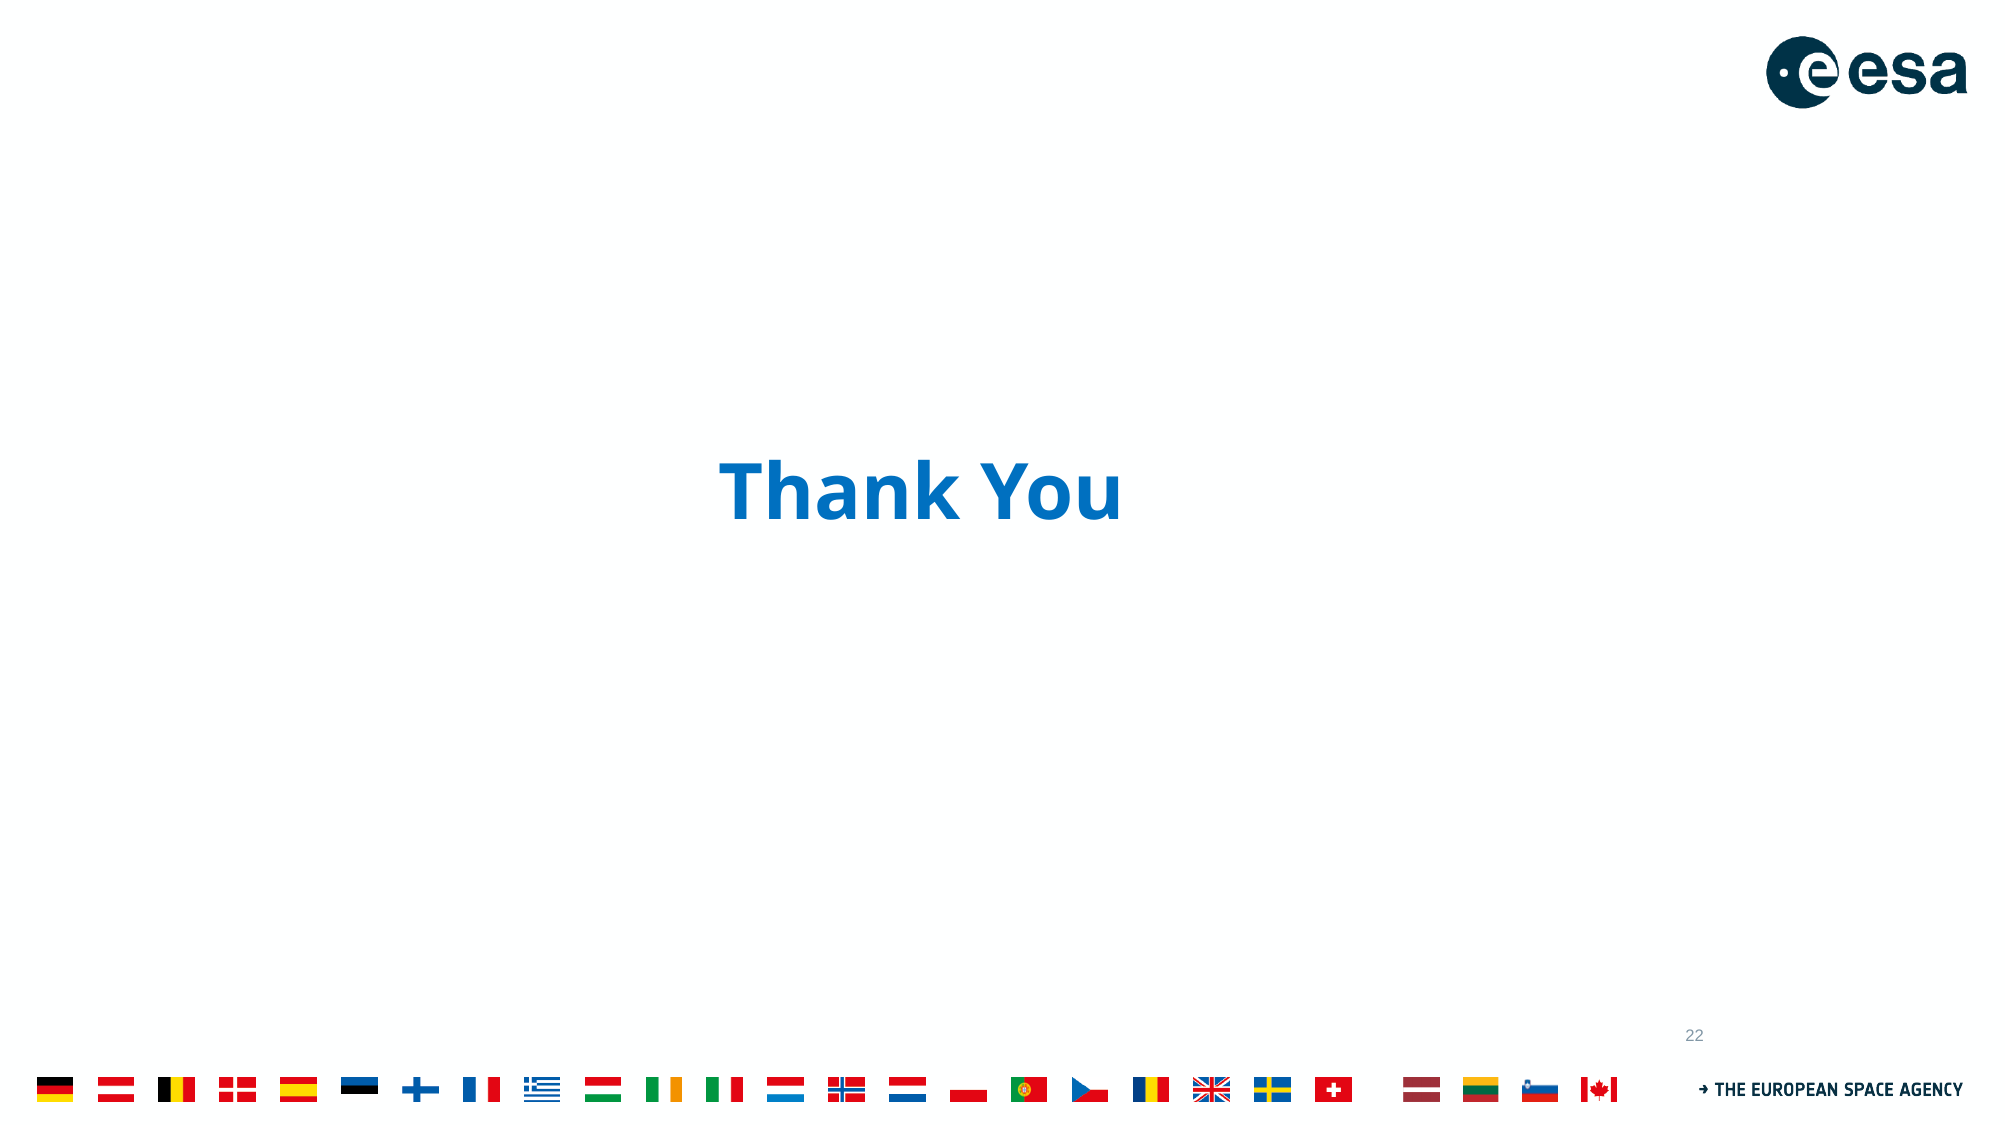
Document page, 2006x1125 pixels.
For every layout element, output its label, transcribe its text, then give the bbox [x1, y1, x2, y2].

picture [219, 1077, 256, 1102]
picture [1694, 0, 2006, 180]
picture [1193, 1077, 1230, 1102]
picture [402, 1077, 439, 1102]
picture [341, 1077, 378, 1102]
text_box Thank You [703, 434, 1238, 543]
picture [889, 1077, 926, 1102]
picture [1133, 1077, 1169, 1102]
picture [524, 1077, 560, 1102]
picture [585, 1077, 621, 1102]
picture [463, 1077, 500, 1102]
picture [98, 1077, 134, 1102]
picture [1011, 1077, 1047, 1102]
picture [1696, 1080, 1966, 1098]
picture [1072, 1077, 1108, 1102]
picture [1403, 1077, 1440, 1102]
picture [950, 1077, 987, 1102]
picture [767, 1077, 804, 1102]
picture [1254, 1077, 1291, 1102]
picture [1581, 1077, 1617, 1102]
picture [37, 1077, 73, 1102]
picture [1315, 1077, 1352, 1102]
picture [646, 1077, 682, 1102]
picture [158, 1077, 195, 1102]
picture [280, 1077, 317, 1102]
picture [828, 1077, 865, 1102]
picture [706, 1077, 743, 1102]
picture [1522, 1077, 1558, 1102]
